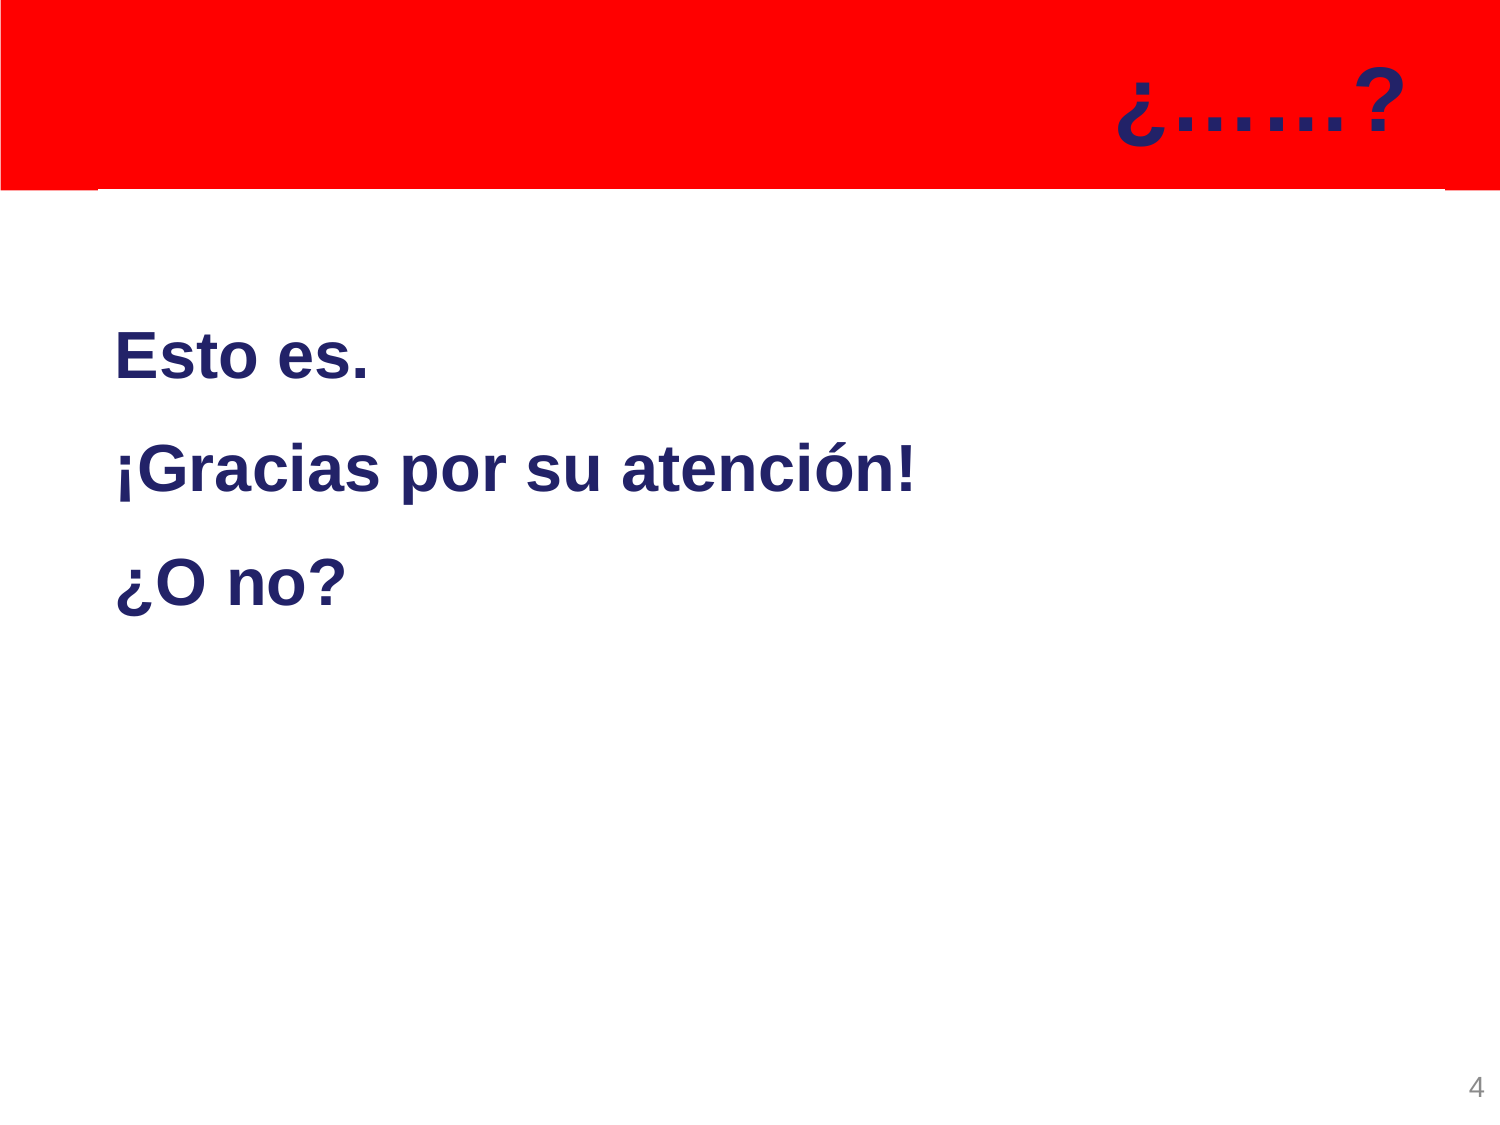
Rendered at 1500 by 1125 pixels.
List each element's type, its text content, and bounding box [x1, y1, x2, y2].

slide_number 4 [1149, 1046, 1500, 1125]
text_box Esto es. ¡Gracias por su atención! ¿O no? [100, 191, 1443, 1076]
title ¿……? [0, 0, 1500, 191]
